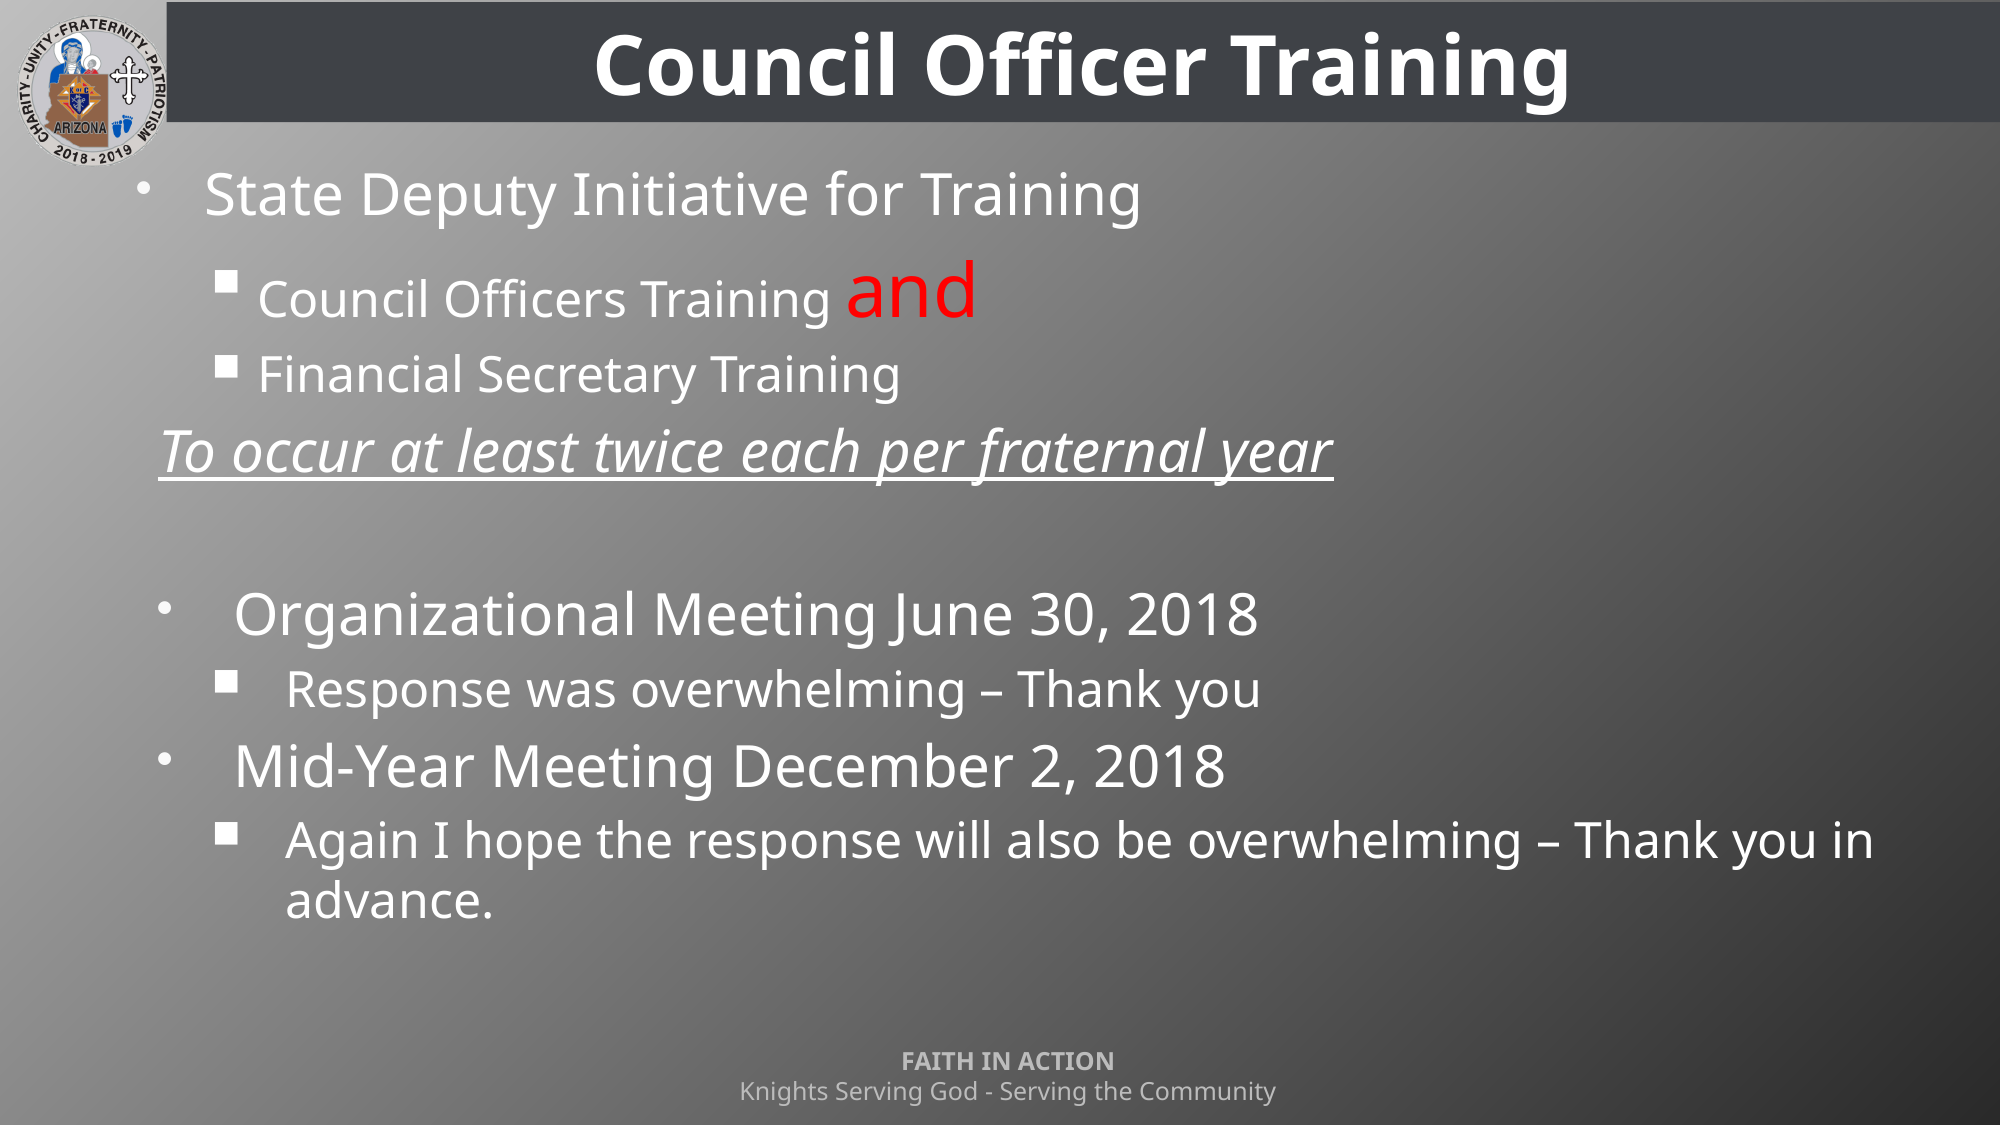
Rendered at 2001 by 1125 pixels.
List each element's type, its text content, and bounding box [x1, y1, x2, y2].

picture [0, 2, 188, 186]
list State Deputy Initiative for Training Council Officers Training and Financial Secretary Training To occur at least twice each per fraternal year Organizational Meeting June 30, 2018 Response was overwhelming – Thank you Mid-Year Meeting December 2, 2018 Again I hope the response will also be overwhelming – Thank you in advance. [99, 149, 1900, 1035]
footer FAITH IN ACTION Knights Serving God - Serving the Community [583, 1052, 1434, 1113]
title Council Officer Training [166, 2, 2000, 123]
